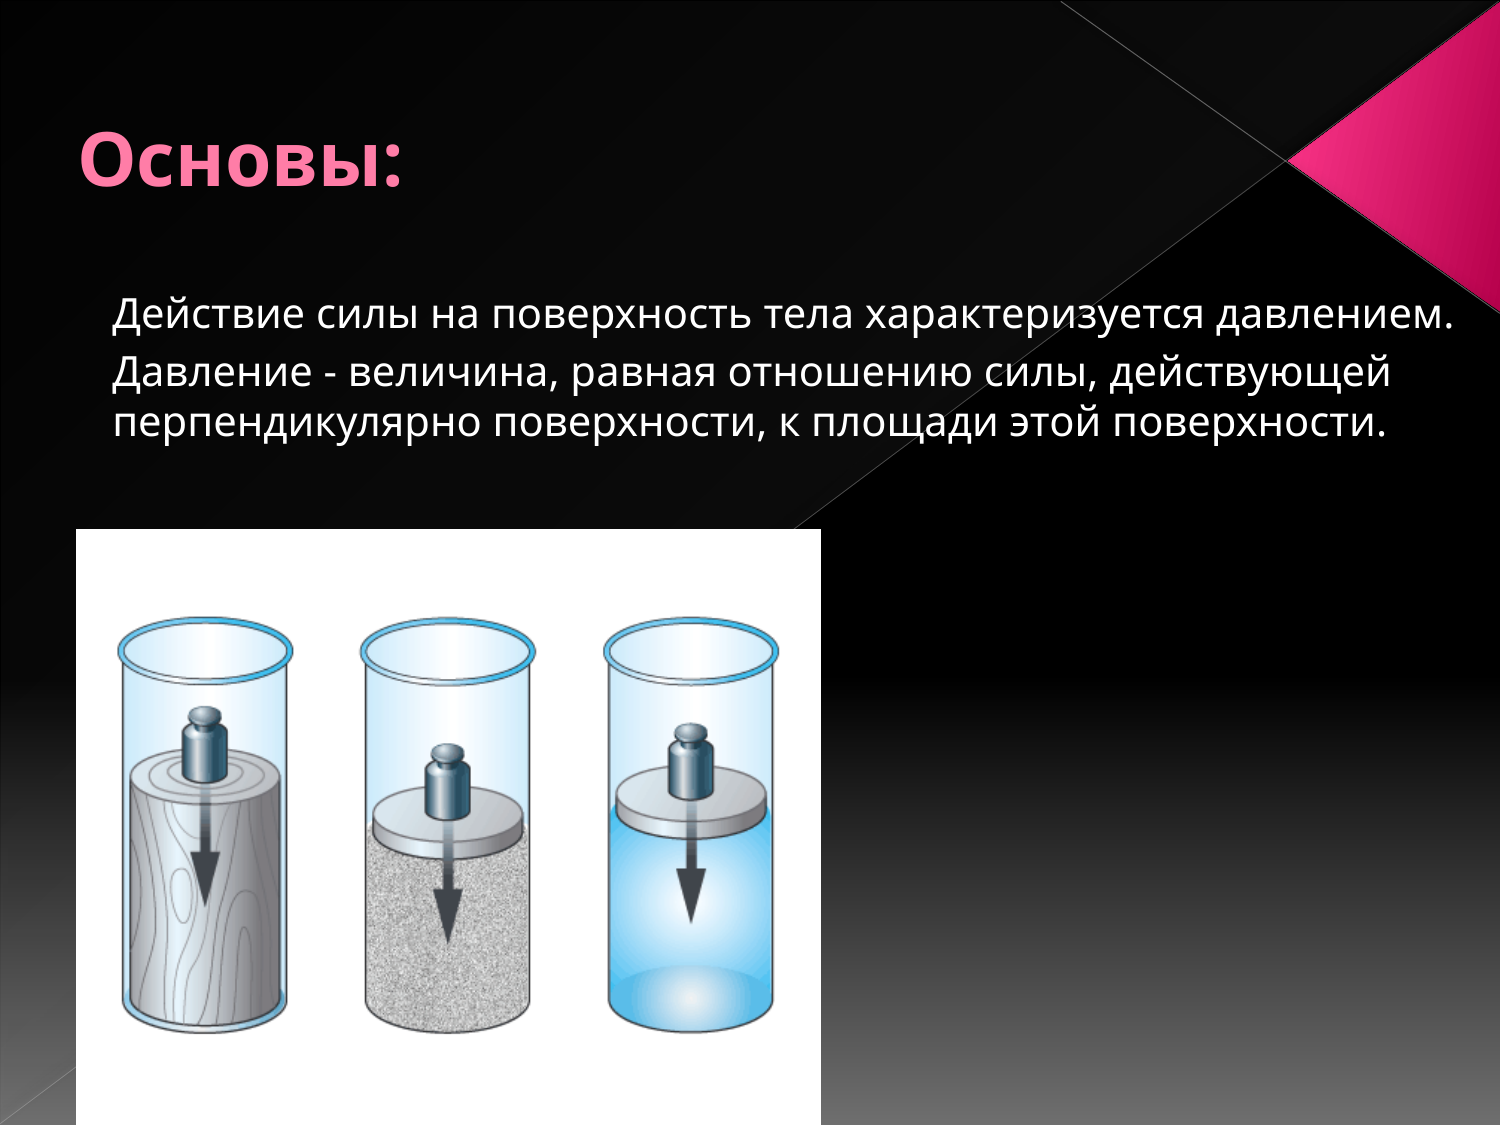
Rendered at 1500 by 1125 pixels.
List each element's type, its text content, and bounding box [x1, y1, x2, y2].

picture [76, 529, 822, 1125]
title Основы: [62, 44, 1250, 268]
list Действие силы на поверхность тела характеризуется давлением. Давление - величина, равная отношению силы, действующей перпендикулярно поверхности, к площади этой поверхности. [88, 278, 1483, 1125]
